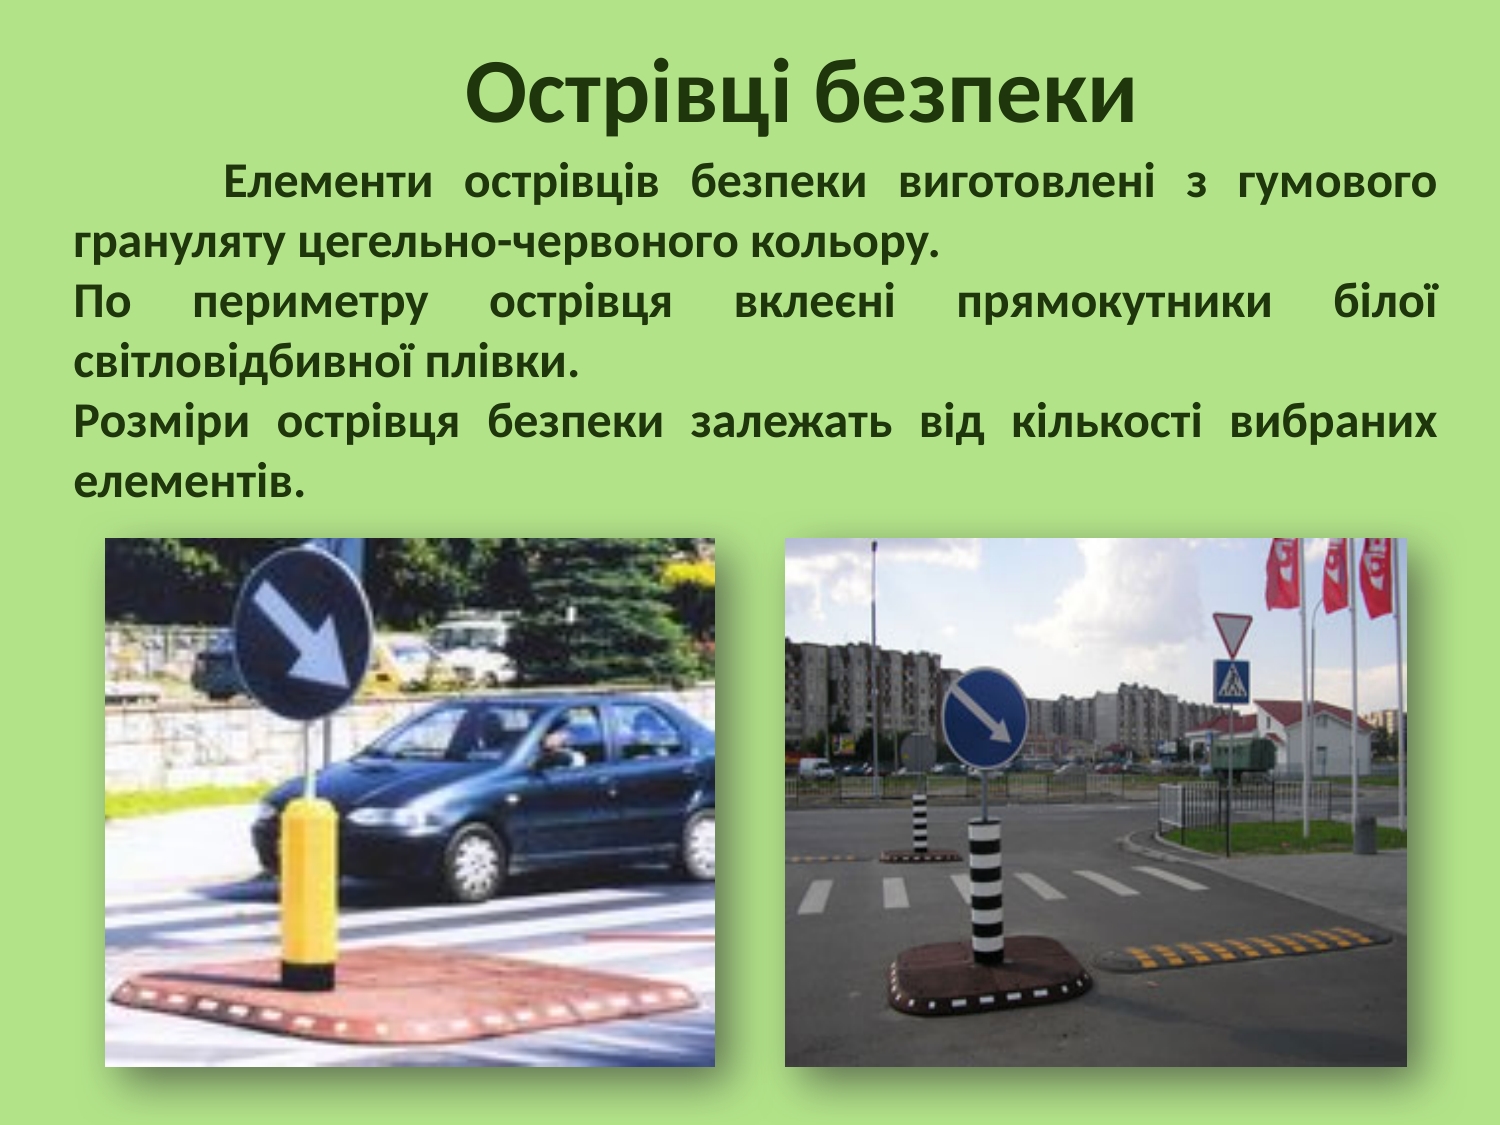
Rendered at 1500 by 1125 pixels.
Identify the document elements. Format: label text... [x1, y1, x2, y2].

text_box Острівці безпеки [281, 23, 1325, 149]
text_box Елементи острівців безпеки виготовлені з гумового грануляту цегельно-червоного кольору. По периметру острівця вклеєні прямокутники білої світловідбивної плівки. Розміри острівця безпеки залежать від кількості вибраних елементів. [58, 140, 1453, 616]
picture [785, 538, 1407, 1067]
picture [105, 538, 715, 1067]
